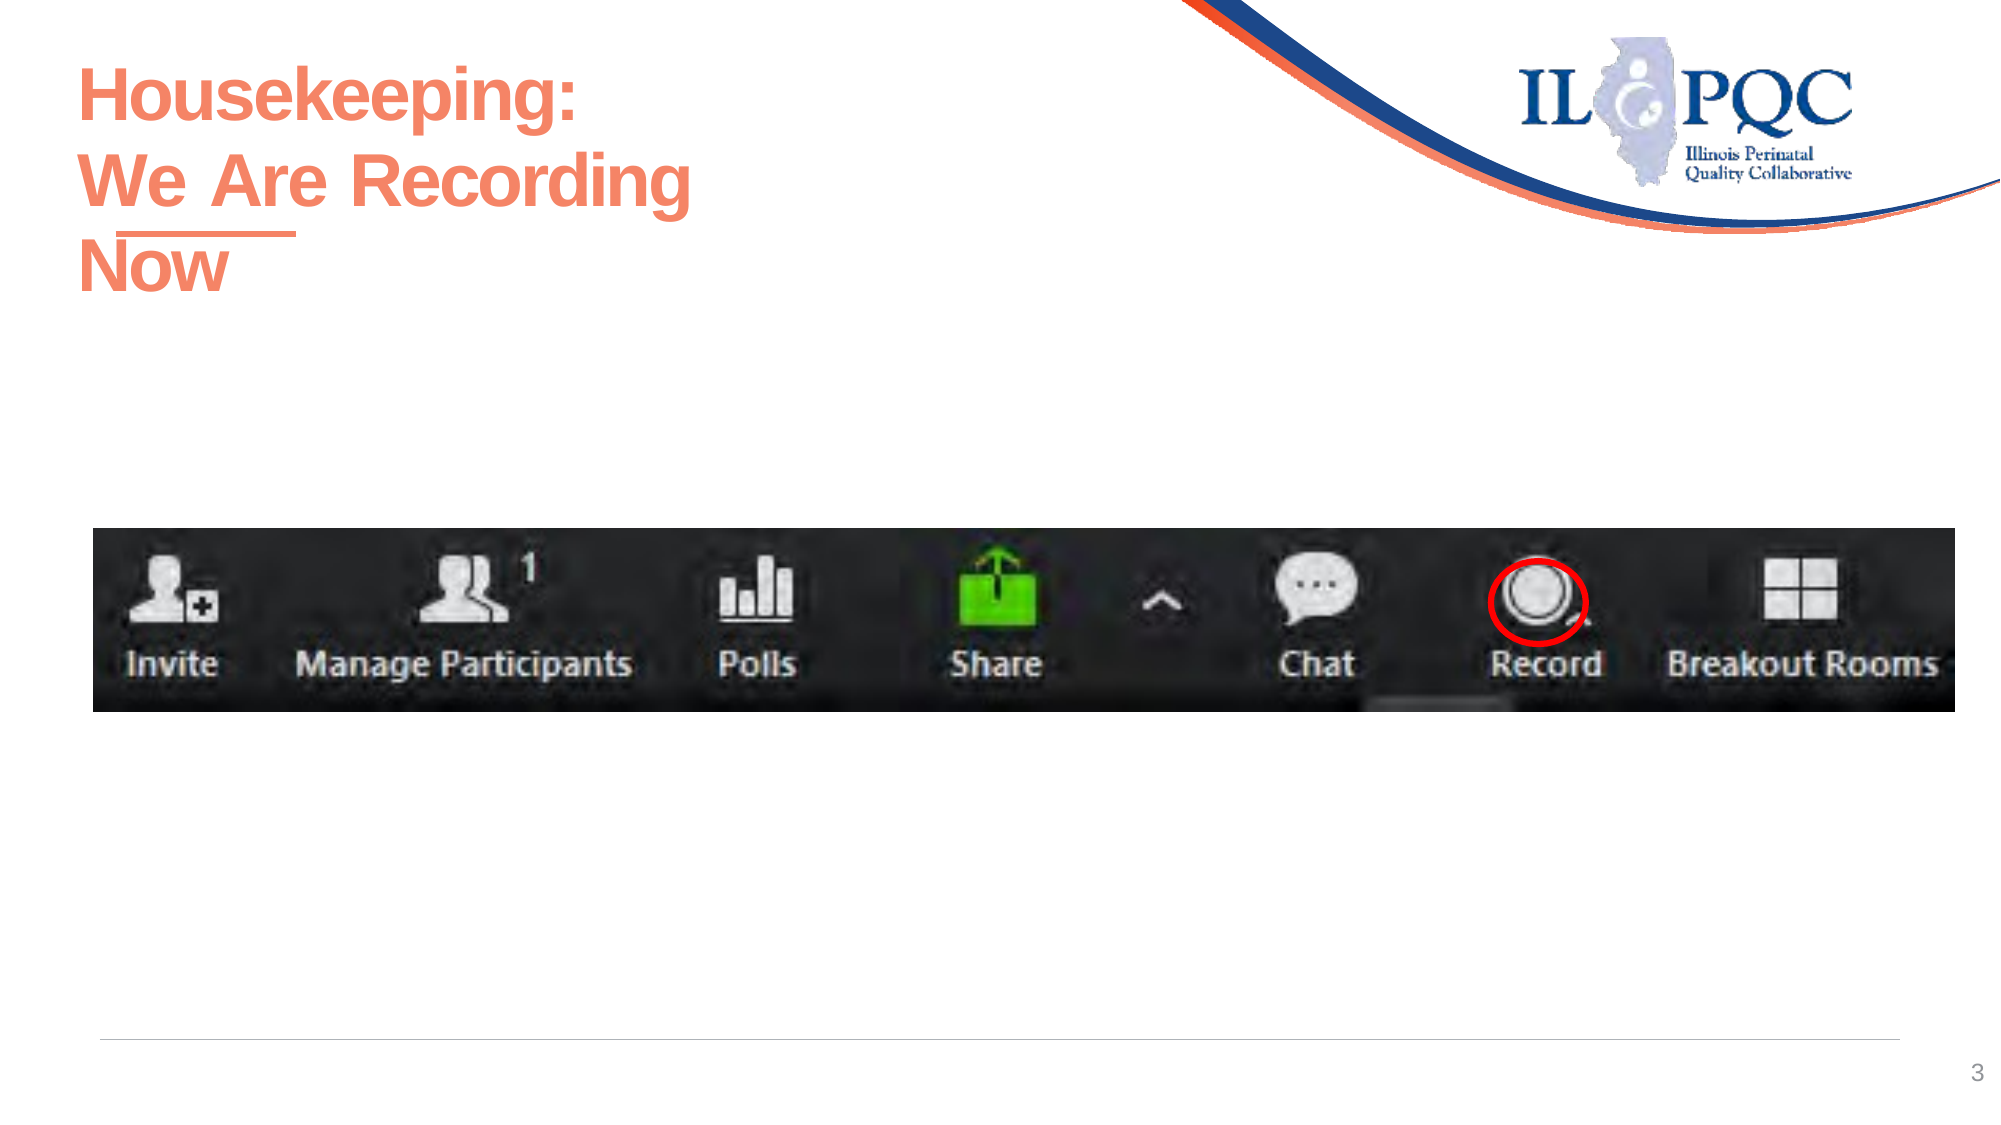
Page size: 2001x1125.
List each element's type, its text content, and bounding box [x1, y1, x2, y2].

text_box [1179, 0, 2000, 235]
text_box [93, 528, 1955, 713]
title Housekeeping: We Are Recording Now [75, 47, 864, 307]
text_box 3 [1964, 1057, 1993, 1087]
